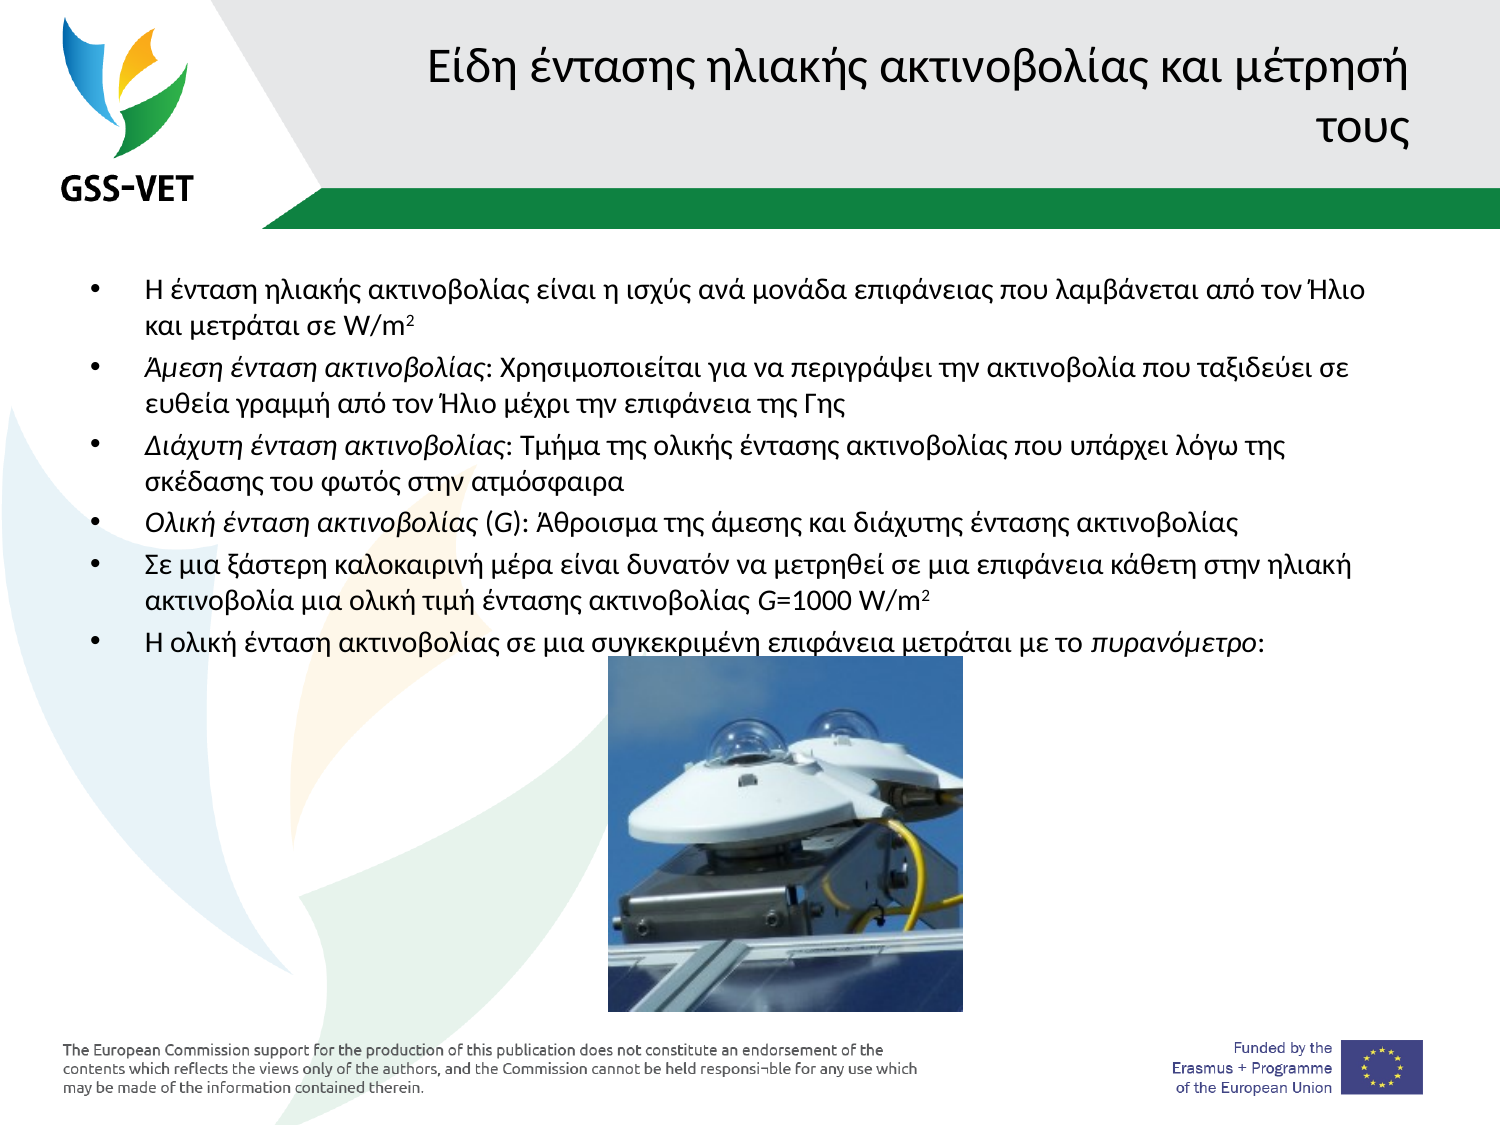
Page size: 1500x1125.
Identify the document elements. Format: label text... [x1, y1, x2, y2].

title Είδη έντασης ηλιακής ακτινοβολίας και μέτρησή τους [324, 0, 1425, 185]
list Η ένταση ηλιακής ακτινοβολίας είναι η ισχύς ανά μονάδα επιφάνειας που λαμβάνεται από τον Ήλιο και μετράται σε W/m2 Άμεση ένταση ακτινοβολίας: Χρησιμοποιείται για να περιγράψει την ακτινοβολία που ταξιδεύει σε ευθεία γραμμή από τον Ήλιο μέχρι την επιφάνεια της Γης Διάχυτη ένταση ακτινοβολίας: Τμήμα της ολικής έντασης ακτινοβολίας που υπάρχει λόγω της σκέδασης του φωτός στην ατμόσφαιρα Ολική ένταση ακτινοβολίας (G): Άθροισμα της άμεσης και διάχυτης έντασης ακτινοβολίας Σε μια ξάστερη καλοκαιρινή μέρα είναι δυνατόν να μετρηθεί σε μια επιφάνεια κάθετη στην ηλιακή ακτινοβολία μια ολική τιμή έντασης ακτινοβολίας G=1000 W/m2 Η ολική ένταση ακτινοβολίας σε μια συγκεκριμένη επιφάνεια μετράται με το πυρανόμετρο: [75, 262, 1425, 669]
picture [0, 0, 1500, 1125]
